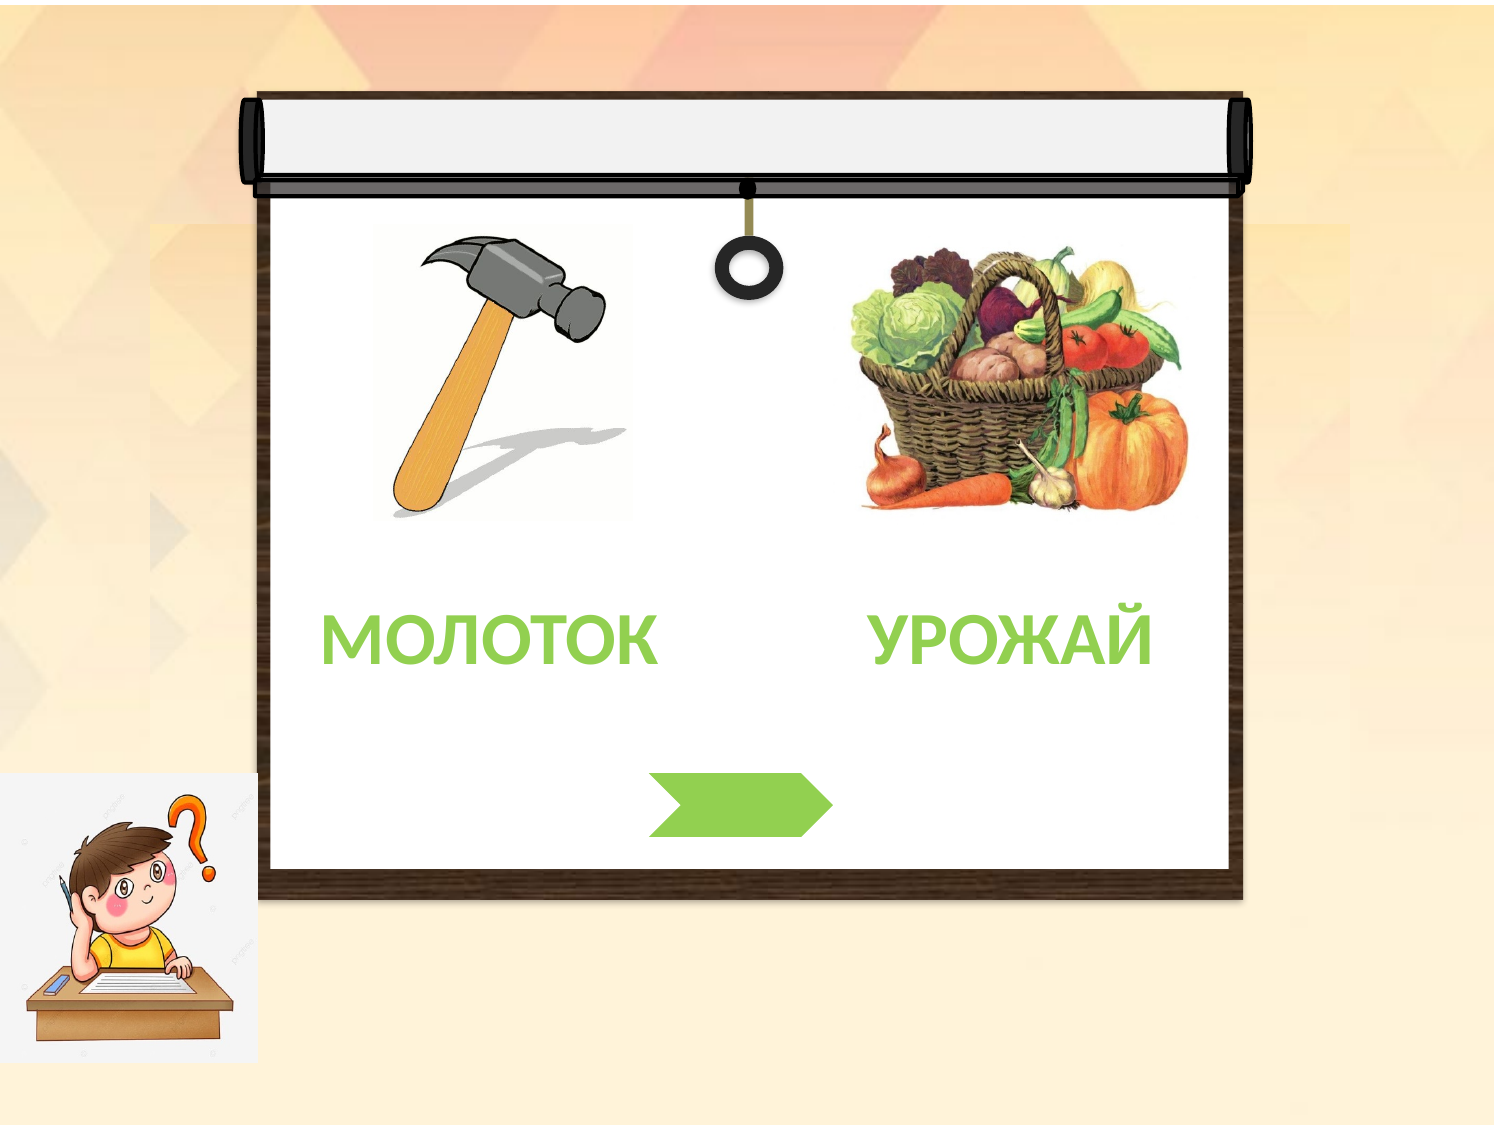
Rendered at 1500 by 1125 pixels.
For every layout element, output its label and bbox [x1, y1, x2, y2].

text_box [256, 308, 1244, 901]
text_box [254, 174, 1244, 301]
picture [0, 5, 1494, 1125]
text_box [240, 99, 1252, 183]
text_box [256, 91, 1244, 98]
